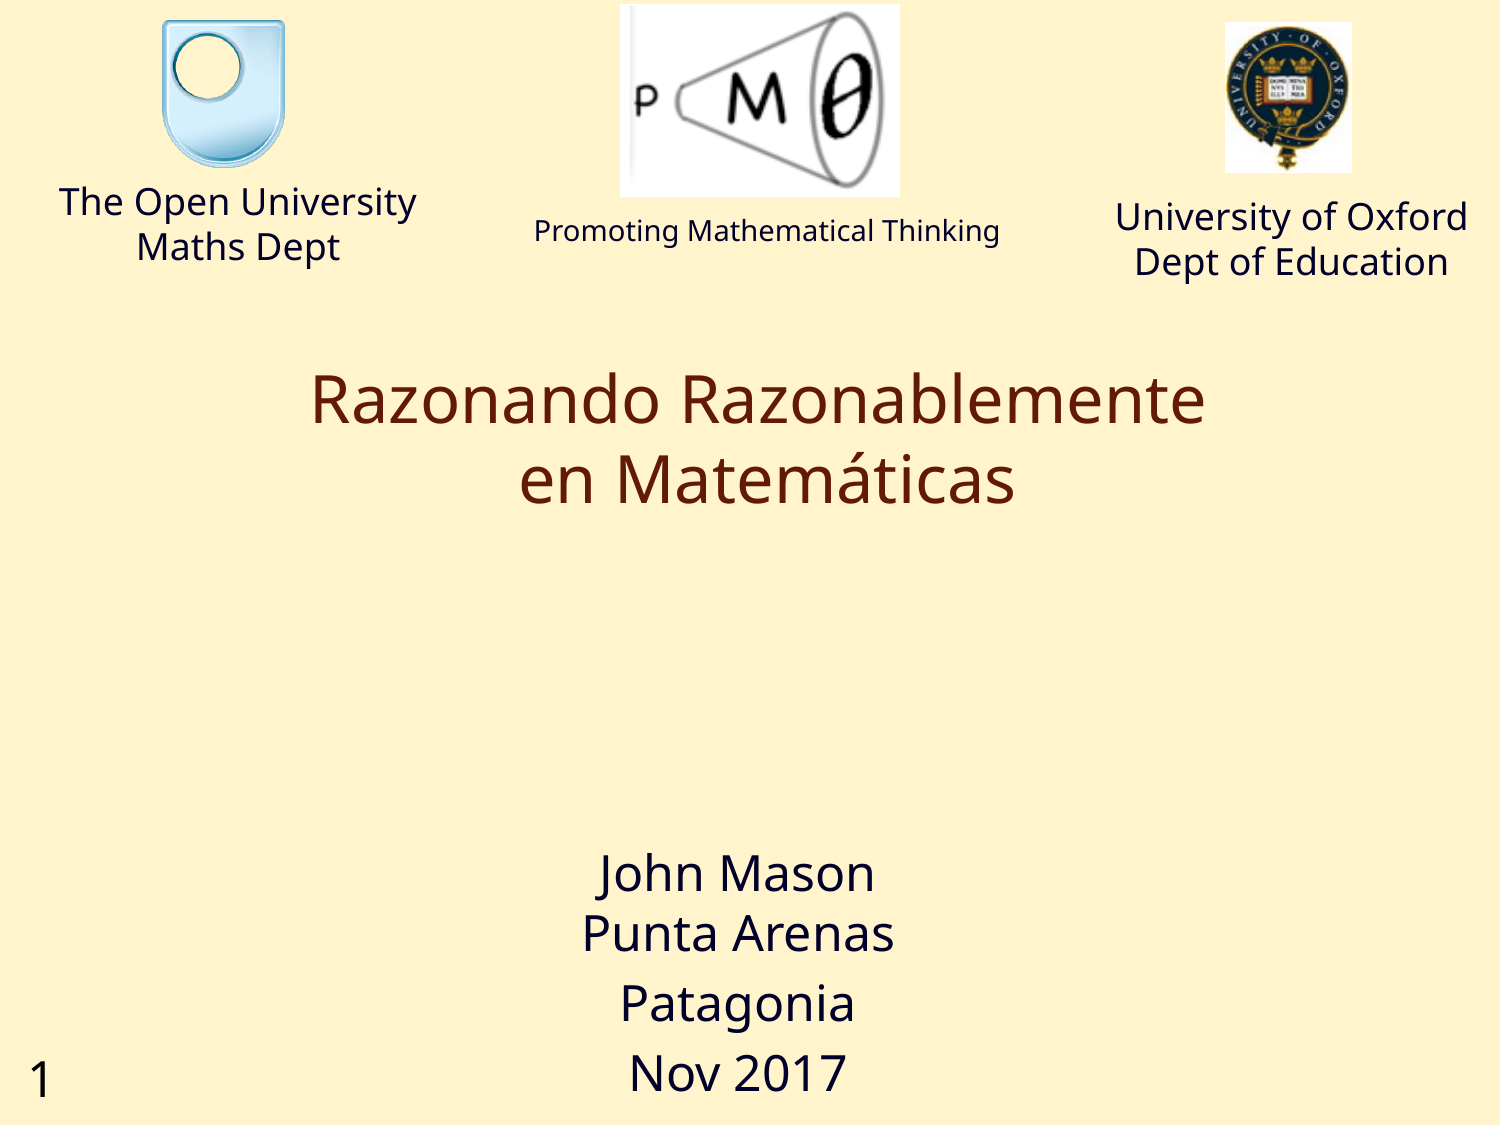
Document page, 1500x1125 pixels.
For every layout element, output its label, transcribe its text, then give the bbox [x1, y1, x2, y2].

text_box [48, 20, 1483, 291]
title Razonando Razonablemente en Matemáticas [52, 349, 1483, 561]
picture [619, 4, 900, 197]
text_box John Mason Punta Arenas Patagonia Nov 2017 [566, 834, 910, 1109]
